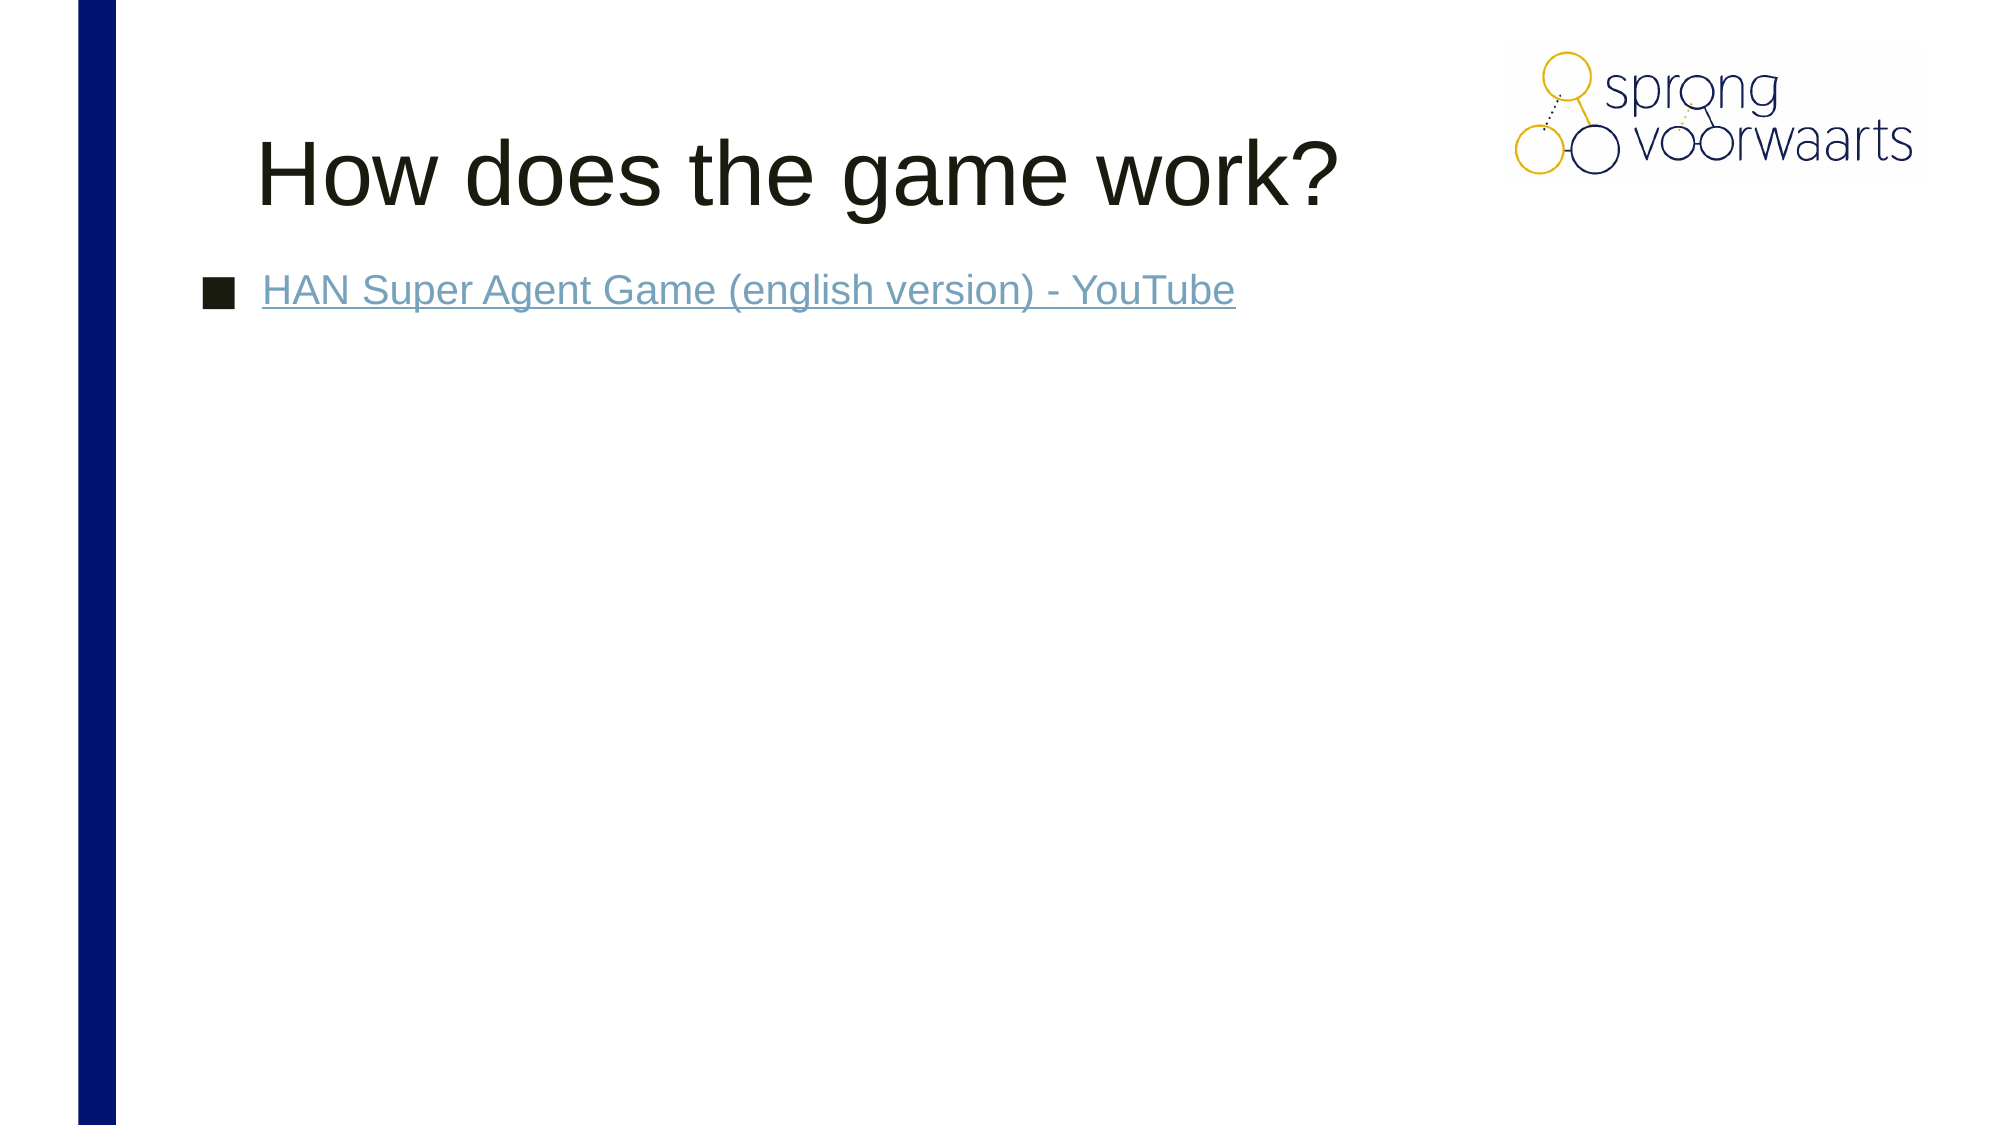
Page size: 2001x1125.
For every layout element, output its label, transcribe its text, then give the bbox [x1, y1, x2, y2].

list HAN Super Agent Game (english version) - YouTube [184, 259, 1938, 1042]
title How does the game work? [240, 119, 1816, 259]
picture [1504, 44, 1922, 184]
